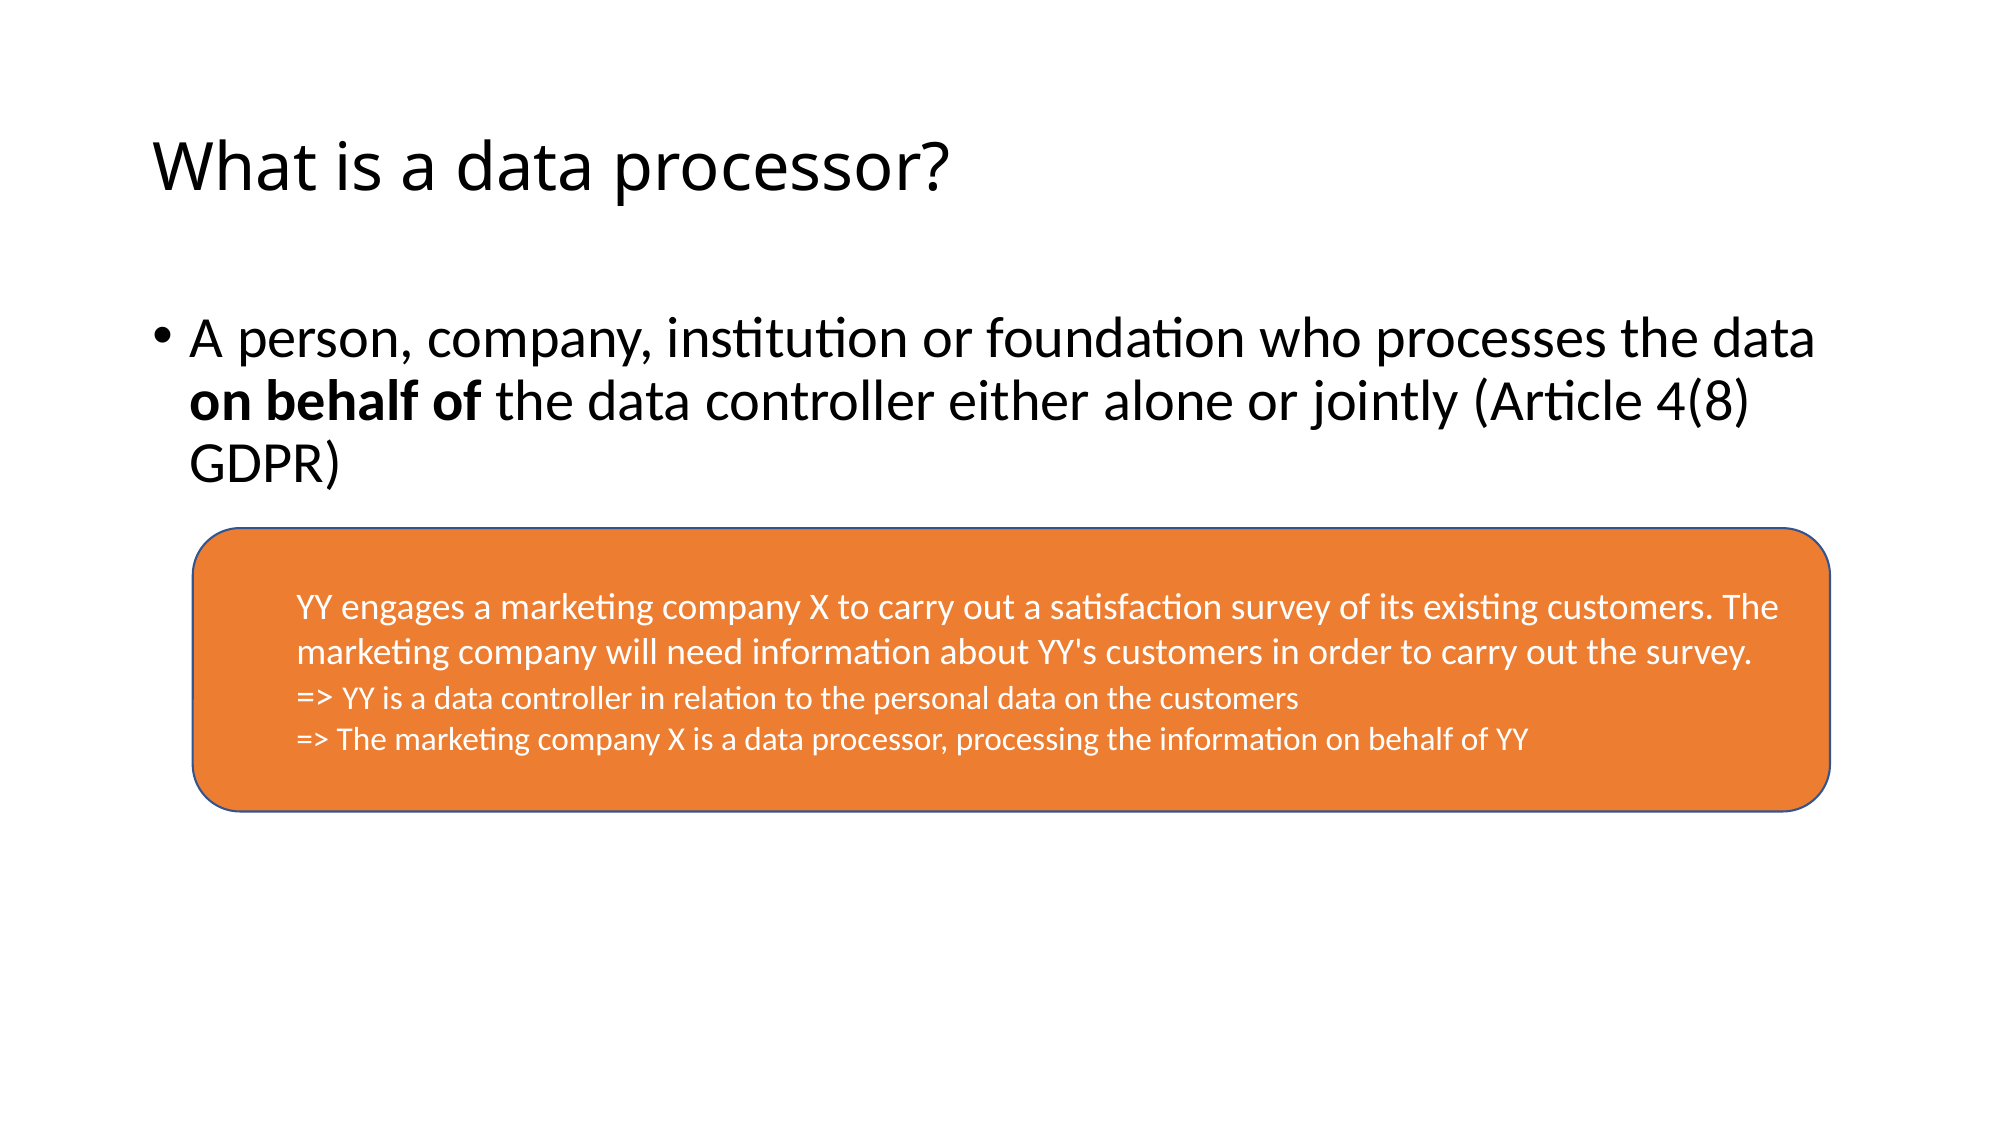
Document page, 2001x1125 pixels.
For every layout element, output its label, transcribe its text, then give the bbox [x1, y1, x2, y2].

title What is a data processor? [137, 59, 1863, 278]
list A person, company, institution or foundation who processes the data on behalf of the data controller either alone or jointly (Article 4(8) GDPR) [137, 299, 1863, 1014]
text_box YY engages a marketing company X to carry out a satisfaction survey of its existing customers. The marketing company will need information about YY's customers in order to carry out the survey. => YY is a data controller in relation to the personal data on the customers => The marketing company X is a data processor, processing the information on behalf of YY [191, 527, 1832, 813]
